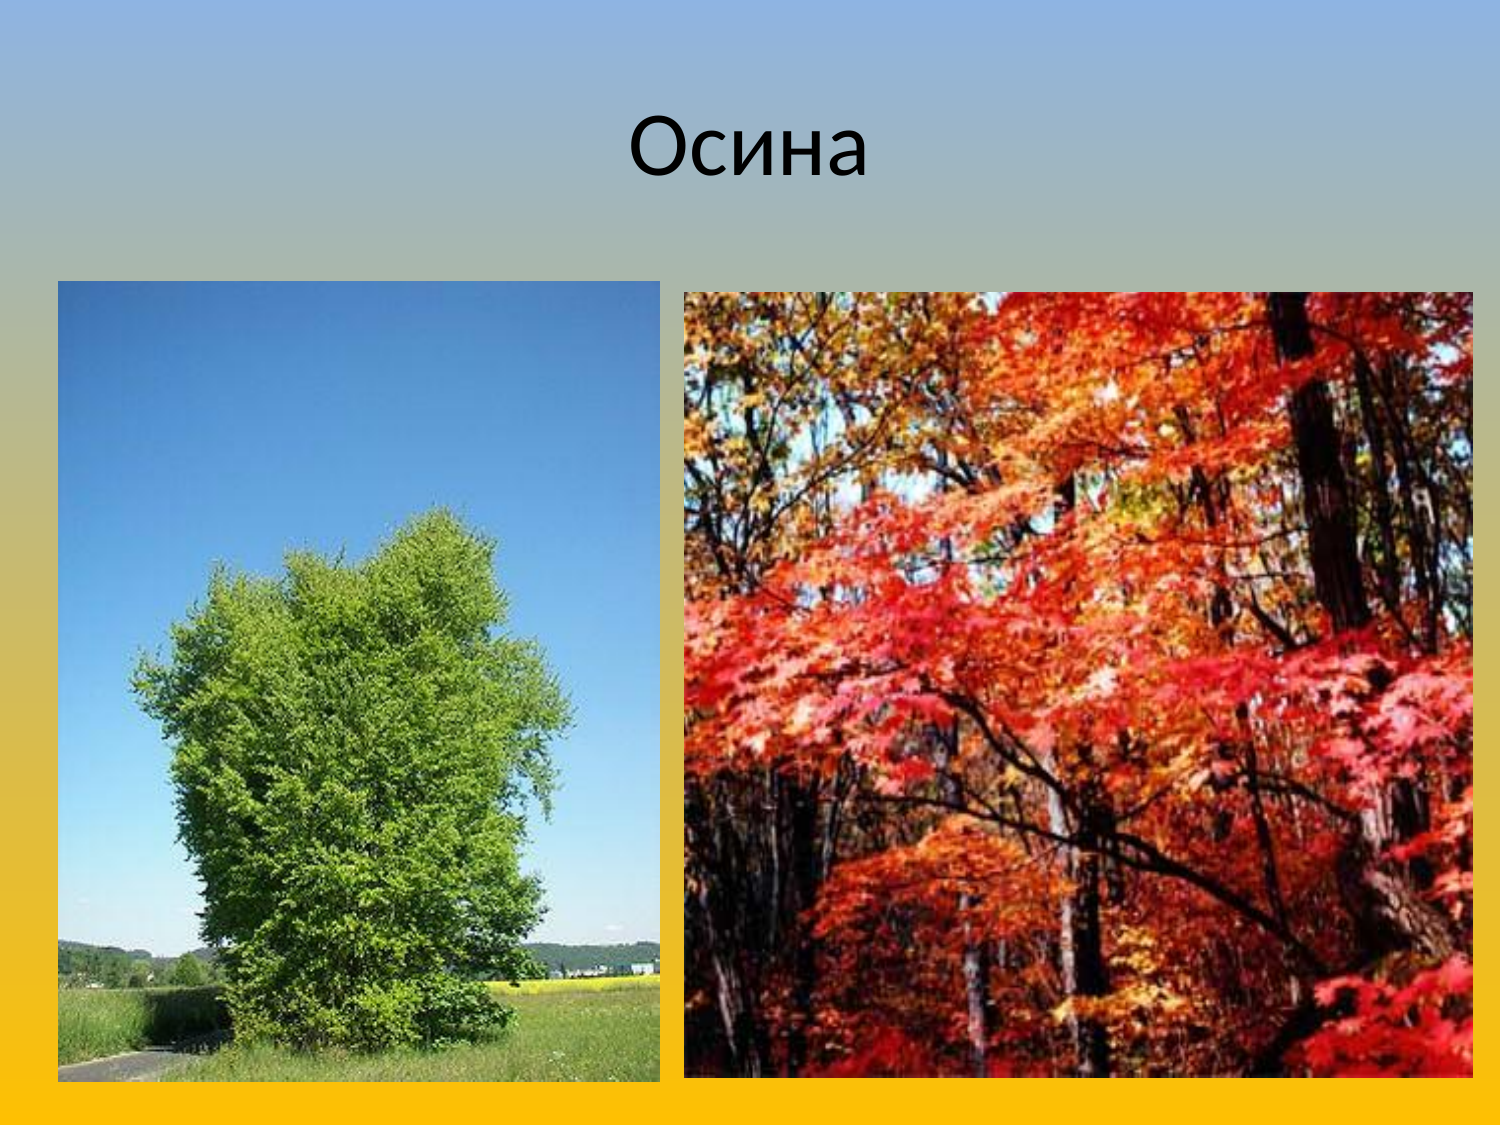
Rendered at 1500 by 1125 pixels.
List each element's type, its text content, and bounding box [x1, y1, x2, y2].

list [58, 280, 660, 1083]
picture [683, 292, 1473, 1079]
title Осина [75, 45, 1425, 233]
